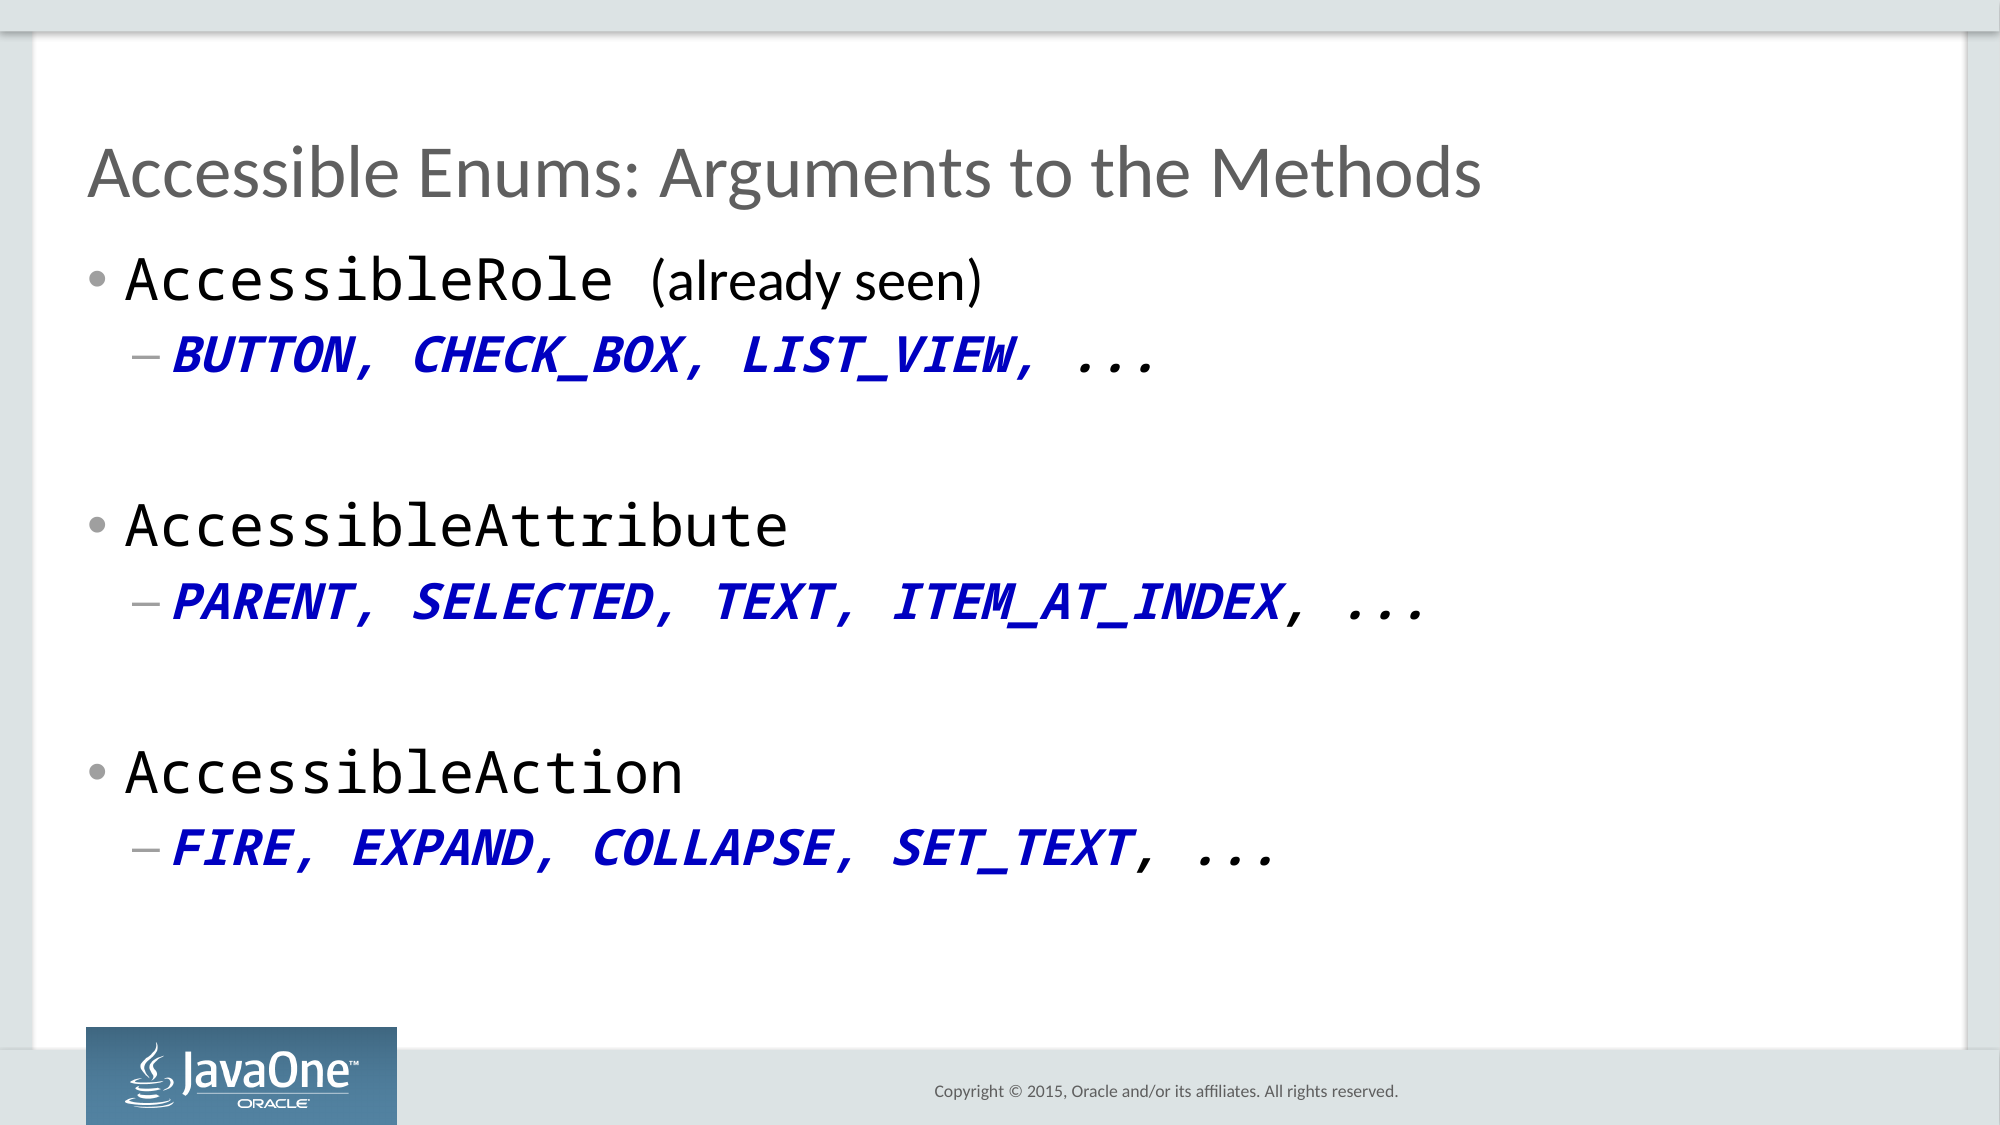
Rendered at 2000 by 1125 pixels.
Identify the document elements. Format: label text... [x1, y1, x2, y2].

list AccessibleRole (already seen) BUTTON, CHECK_BOX, LIST_VIEW, ... AccessibleAttribute PARENT, SELECTED, TEXT, ITEM_AT_INDEX, ... AccessibleAction FIRE, EXPAND, COLLAPSE, SET_TEXT, ... [87, 249, 1913, 975]
picture [86, 1027, 397, 1125]
title Accessible Enums: Arguments to the Methods [87, 66, 1913, 213]
